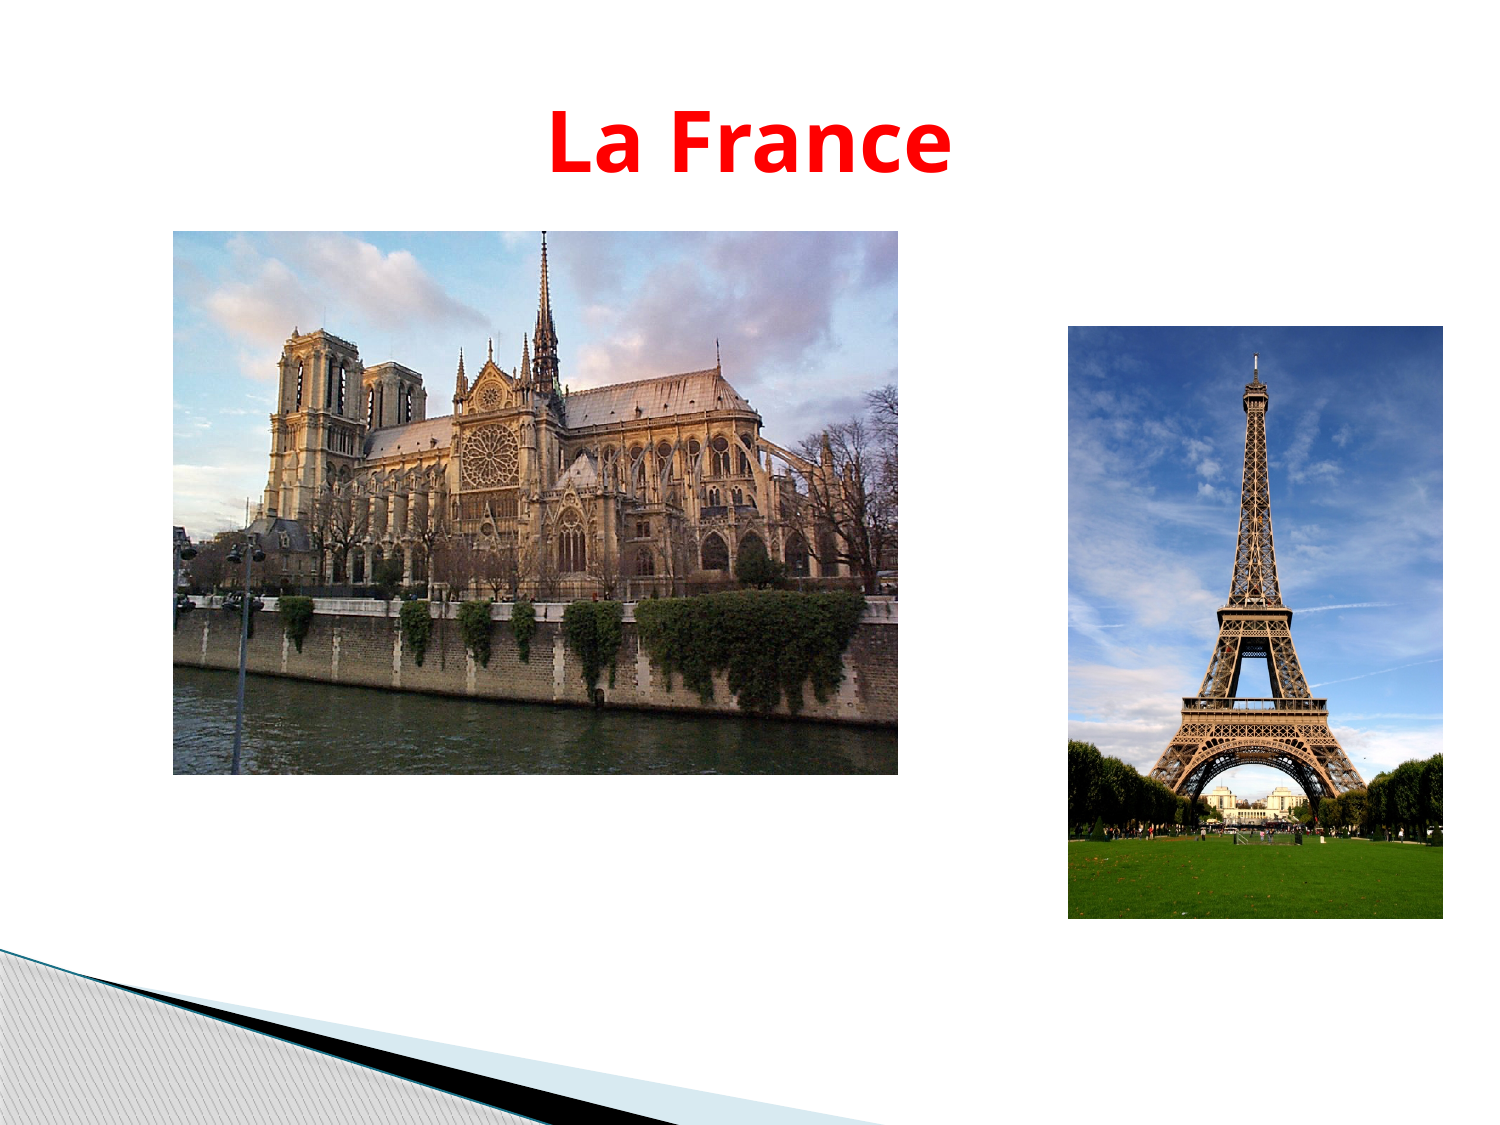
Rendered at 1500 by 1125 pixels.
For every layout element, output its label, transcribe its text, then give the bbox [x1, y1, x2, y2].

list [1068, 325, 1443, 919]
picture [172, 231, 898, 776]
title La France [75, 45, 1425, 233]
